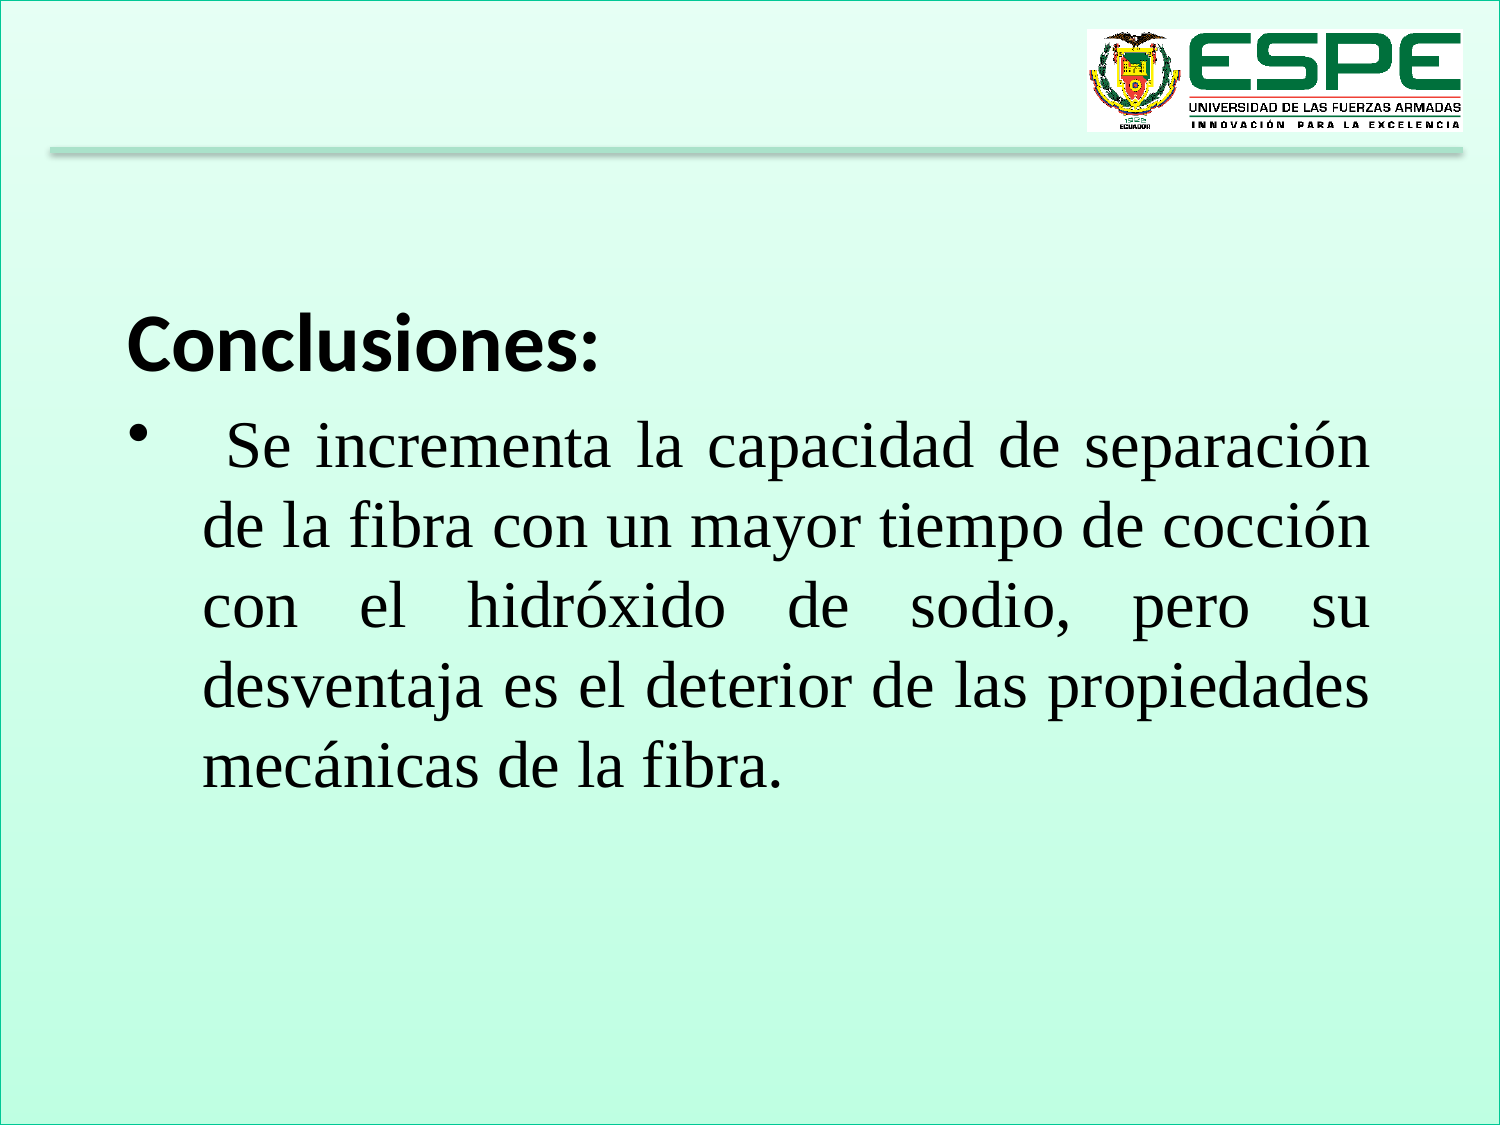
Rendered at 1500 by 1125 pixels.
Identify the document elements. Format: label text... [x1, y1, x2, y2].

text_box Conclusiones: Se incrementa la capacidad de separación de la fibra con un mayor tiempo de cocción con el hidróxido de sodio, pero su desventaja es el deterior de las propiedades mecánicas de la fibra. [112, 280, 1388, 809]
text_box [0, 0, 1500, 1125]
picture [1087, 29, 1463, 132]
